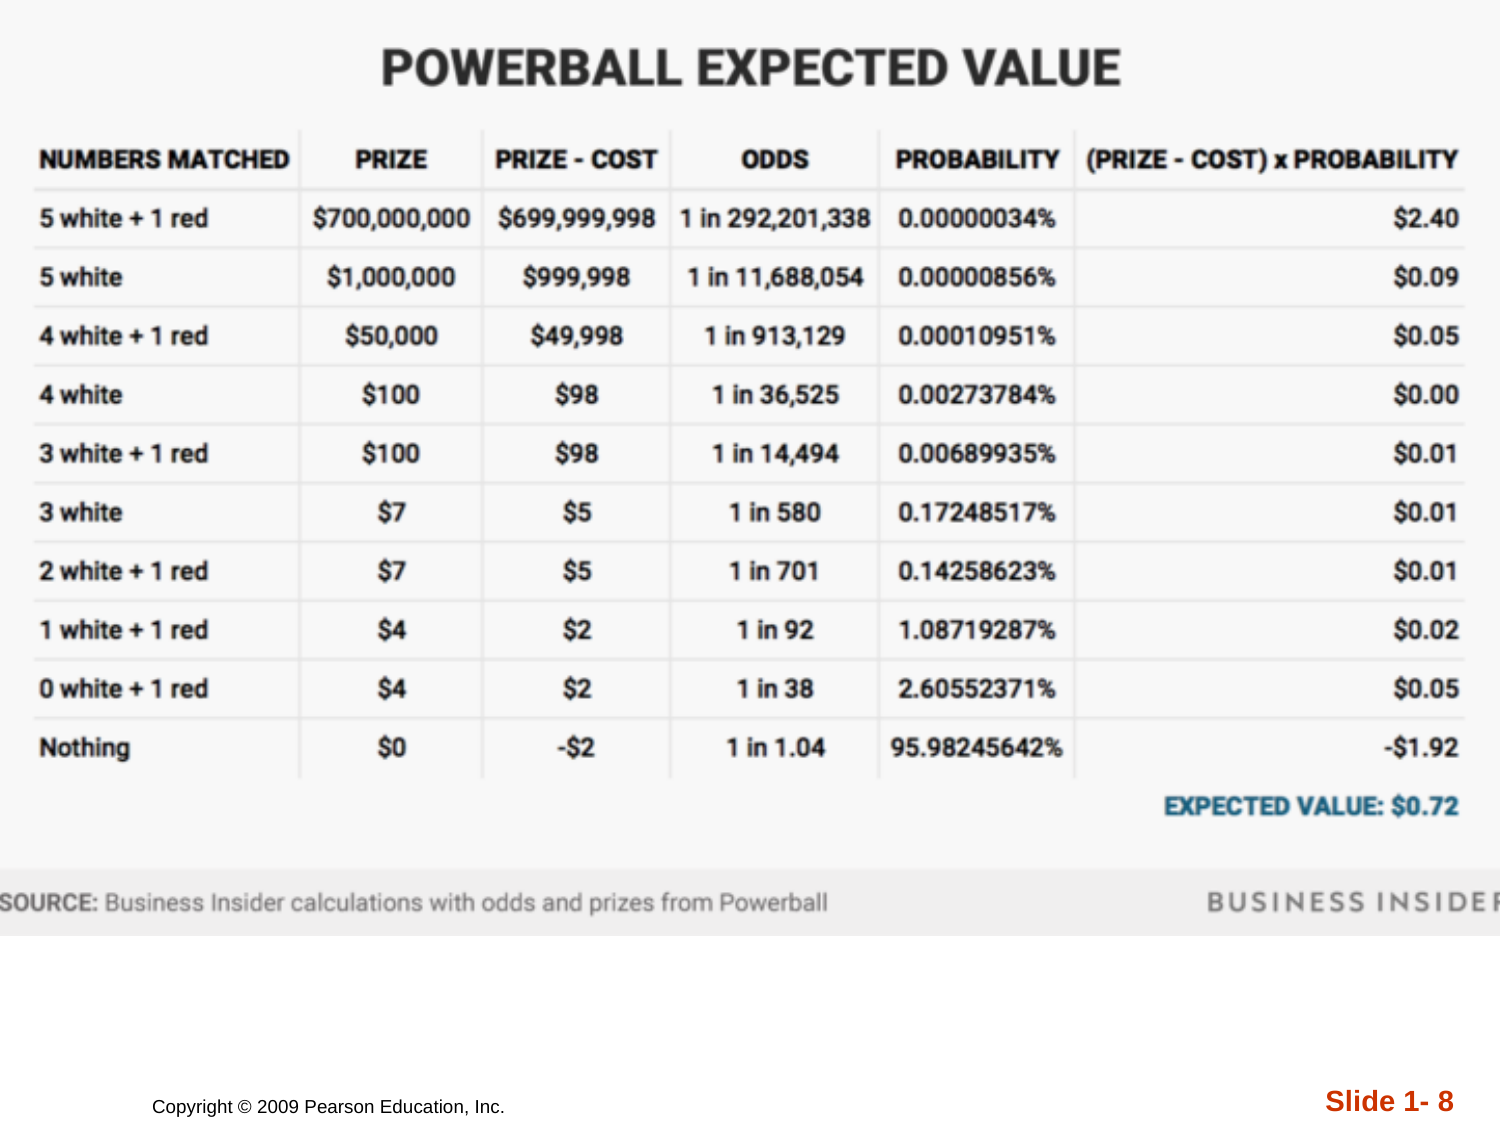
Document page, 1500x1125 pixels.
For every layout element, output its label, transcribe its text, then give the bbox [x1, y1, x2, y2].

slide_number Slide 1- 8 [1156, 1049, 1470, 1125]
picture [0, 0, 1500, 936]
